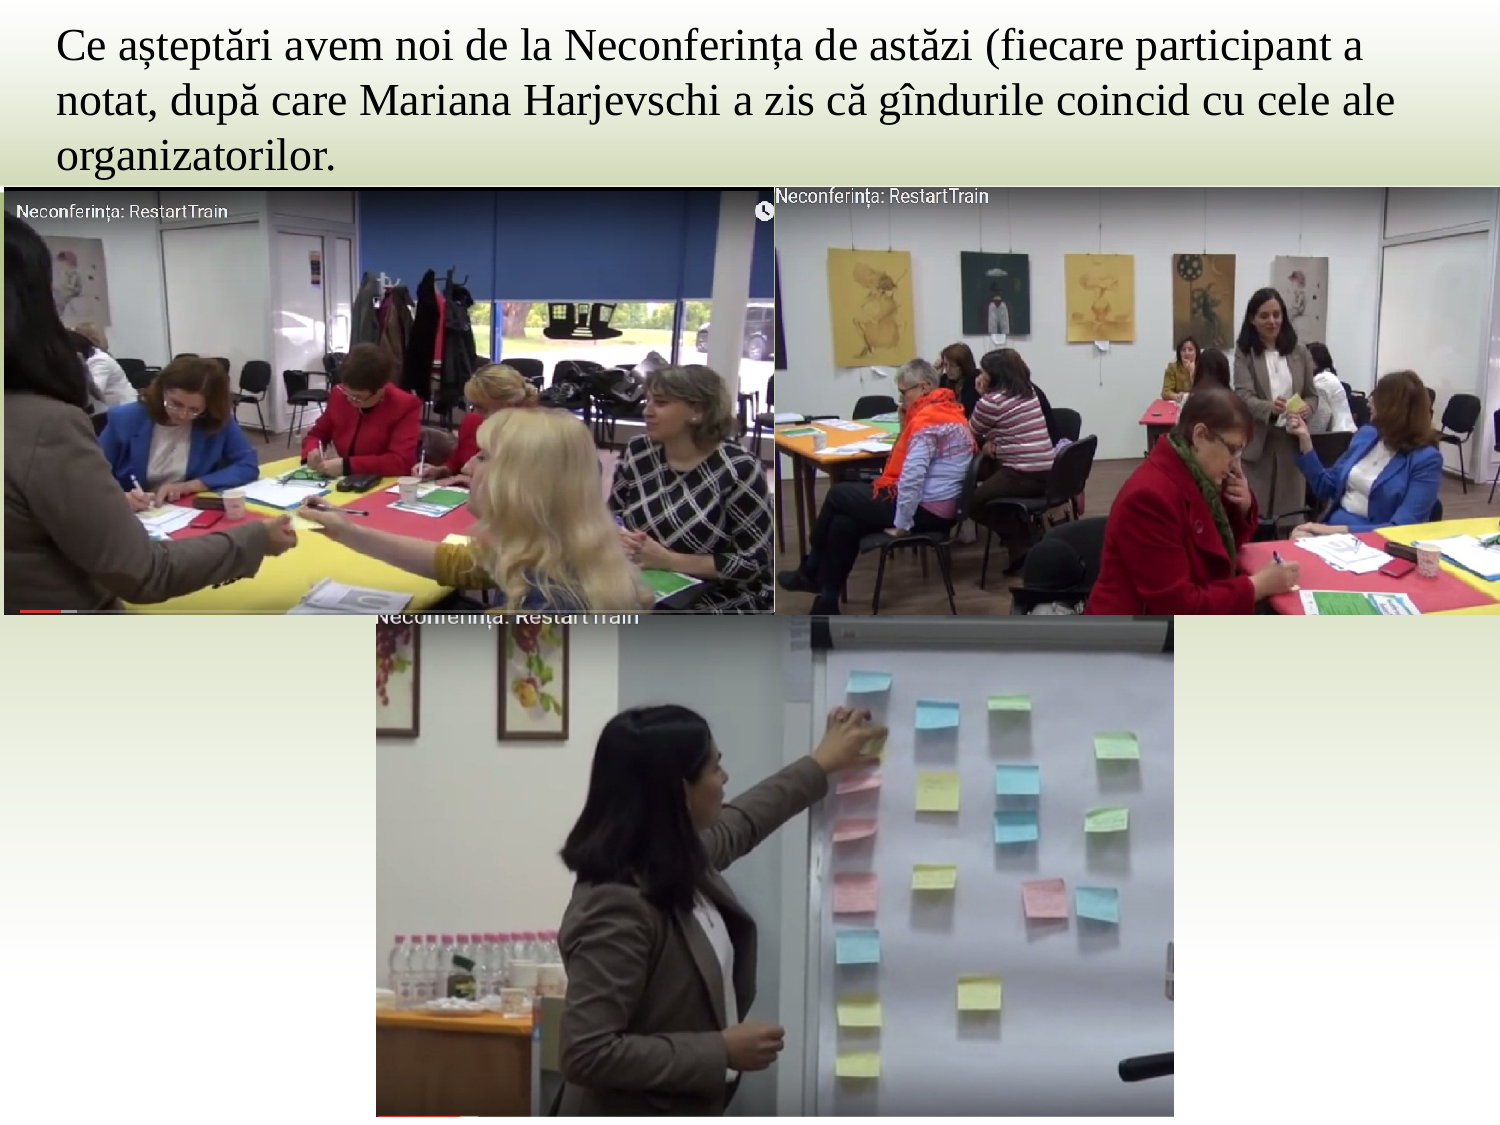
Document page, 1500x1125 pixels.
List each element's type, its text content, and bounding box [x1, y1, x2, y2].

title Ce așteptări avem noi de la Neconferința de astăzi (fiecare participant a notat, după care Mariana Harjevschi a zis că gîndurile coincid cu cele ale organizatorilor. [41, 12, 1436, 185]
picture [0, 0, 1500, 1125]
